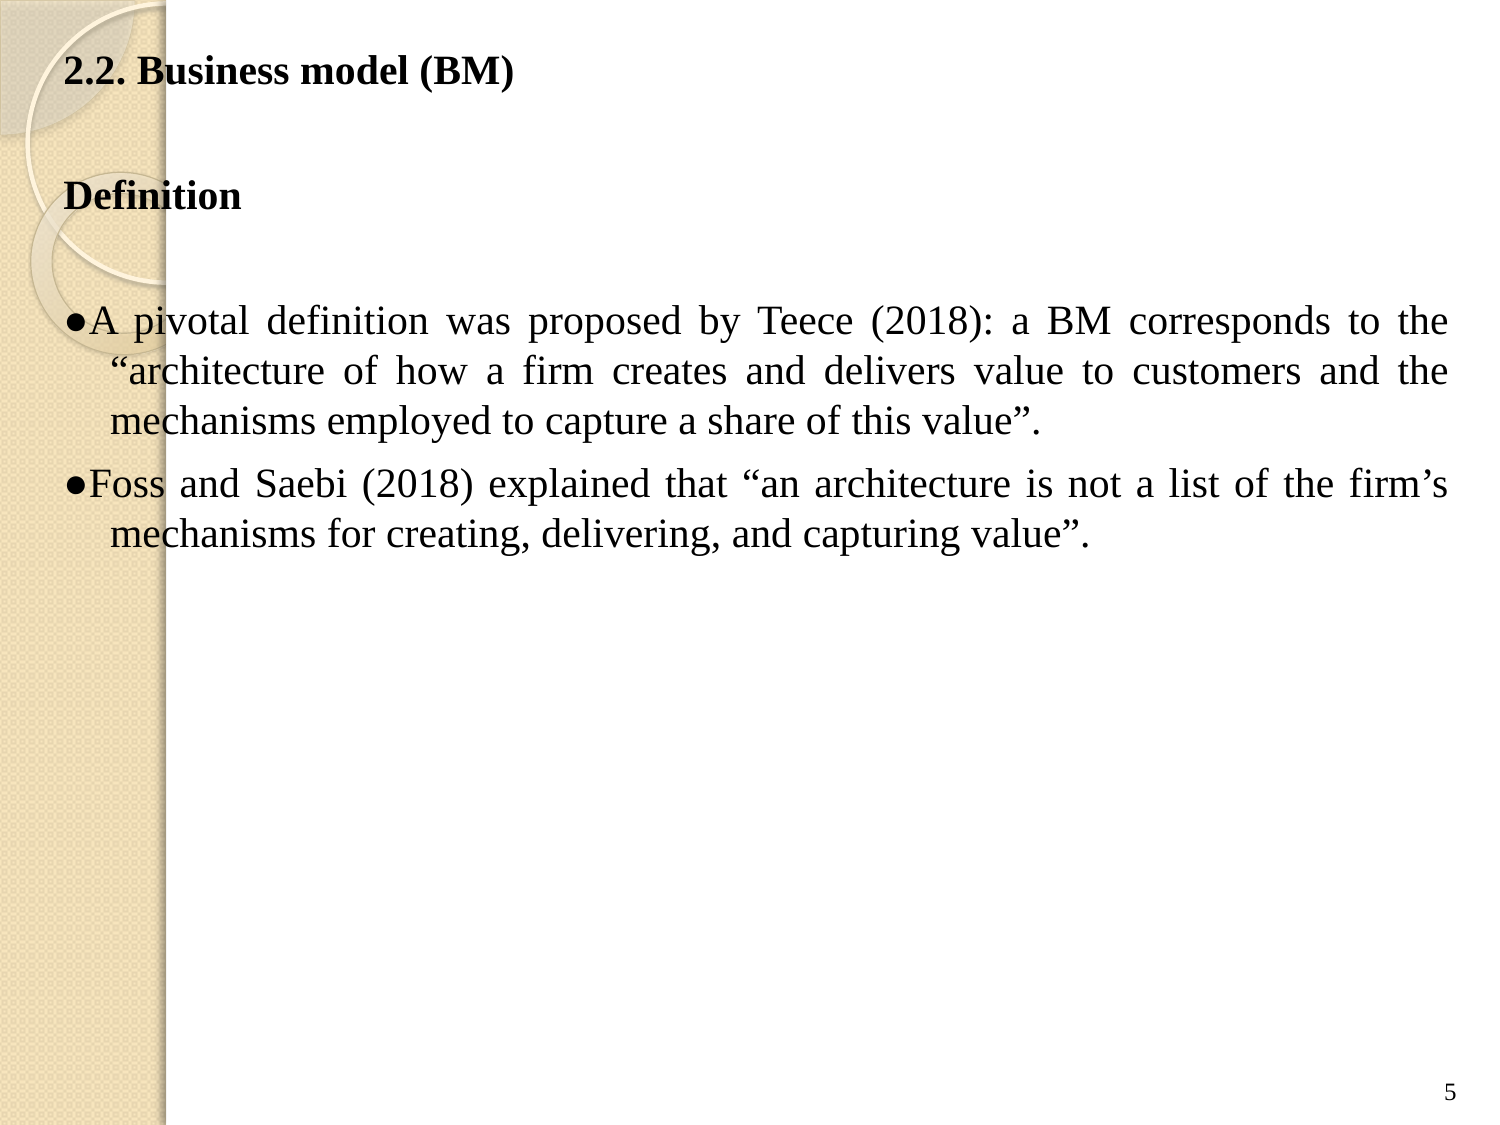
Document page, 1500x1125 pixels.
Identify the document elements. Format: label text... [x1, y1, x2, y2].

slide_number 5 [1413, 1034, 1488, 1113]
list 2.2. Business model (BM) Definition ●A pivotal definition was proposed by Teece (2018): a BM corresponds to the “architecture of how a firm creates and delivers value to customers and the mechanisms employed to capture a share of this value”. ●Foss and Saebi (2018) explained that “an architecture is not a list of the firm’s mechanisms for creating, delivering, and capturing value”. [35, 35, 1465, 997]
